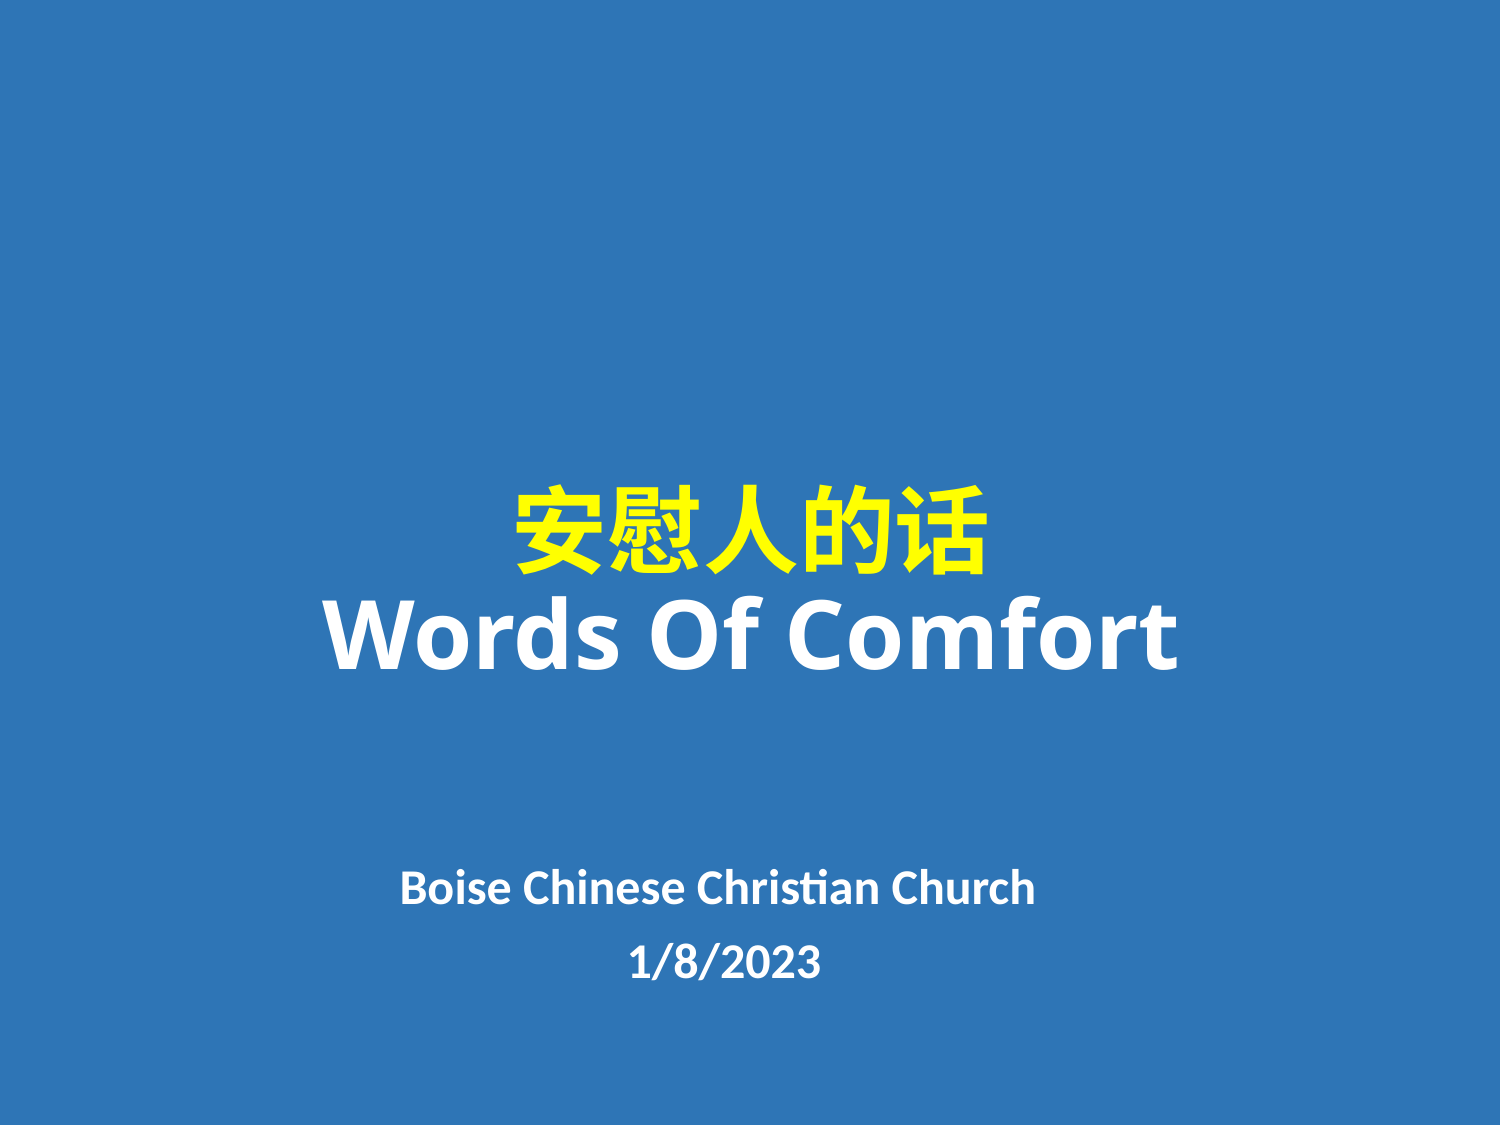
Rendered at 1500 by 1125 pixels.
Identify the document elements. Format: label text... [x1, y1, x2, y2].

title 安慰人的话 Words Of Comfort [21, 111, 1481, 699]
subtitle Boise Chinese Christian Church 1/8/2023 [161, 853, 1287, 1125]
